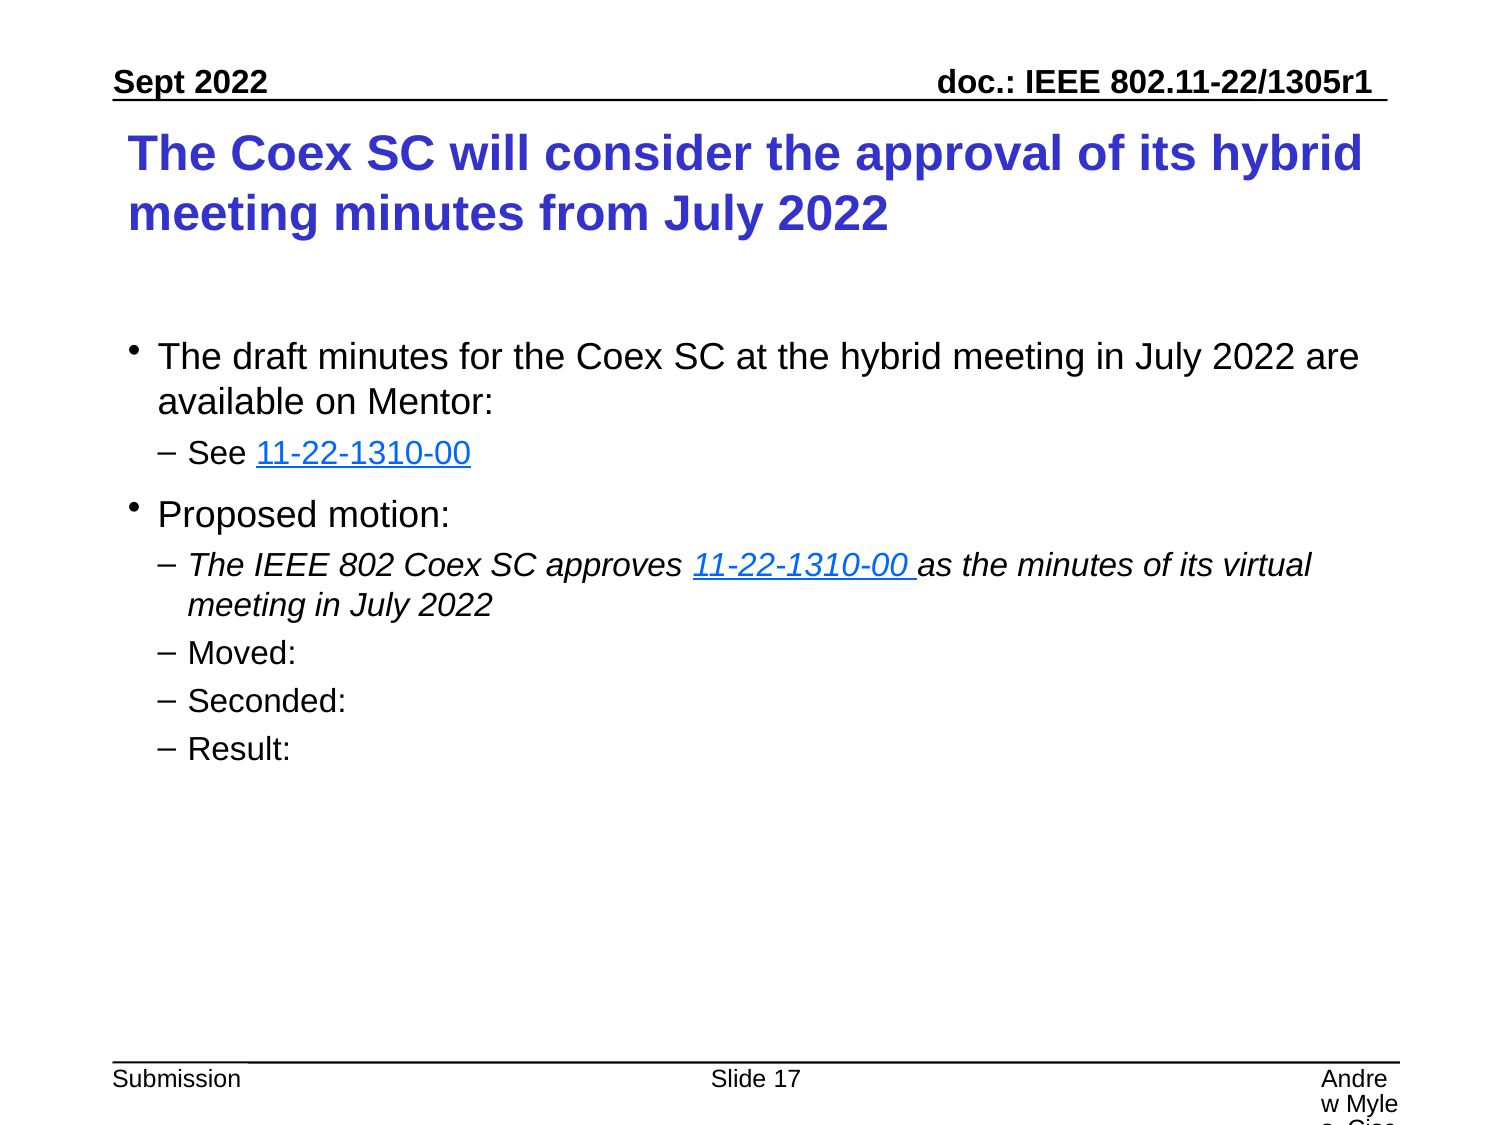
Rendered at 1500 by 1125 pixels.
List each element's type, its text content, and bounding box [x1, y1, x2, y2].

slide_number Slide 17 [709, 1061, 803, 1093]
title The Coex SC will consider the approval of its hybrid meeting minutes from July 2022 [112, 112, 1388, 288]
footer Andrew Myles, Cisco [1320, 1061, 1402, 1093]
list The draft minutes for the Coex SC at the hybrid meeting in July 2022 are available on Mentor: See 11-22-1310-00 Proposed motion: The IEEE 802 Coex SC approves 11-22-1310-00 as the minutes of its virtual meeting in July 2022 Moved: Seconded: Result: [112, 324, 1388, 1000]
